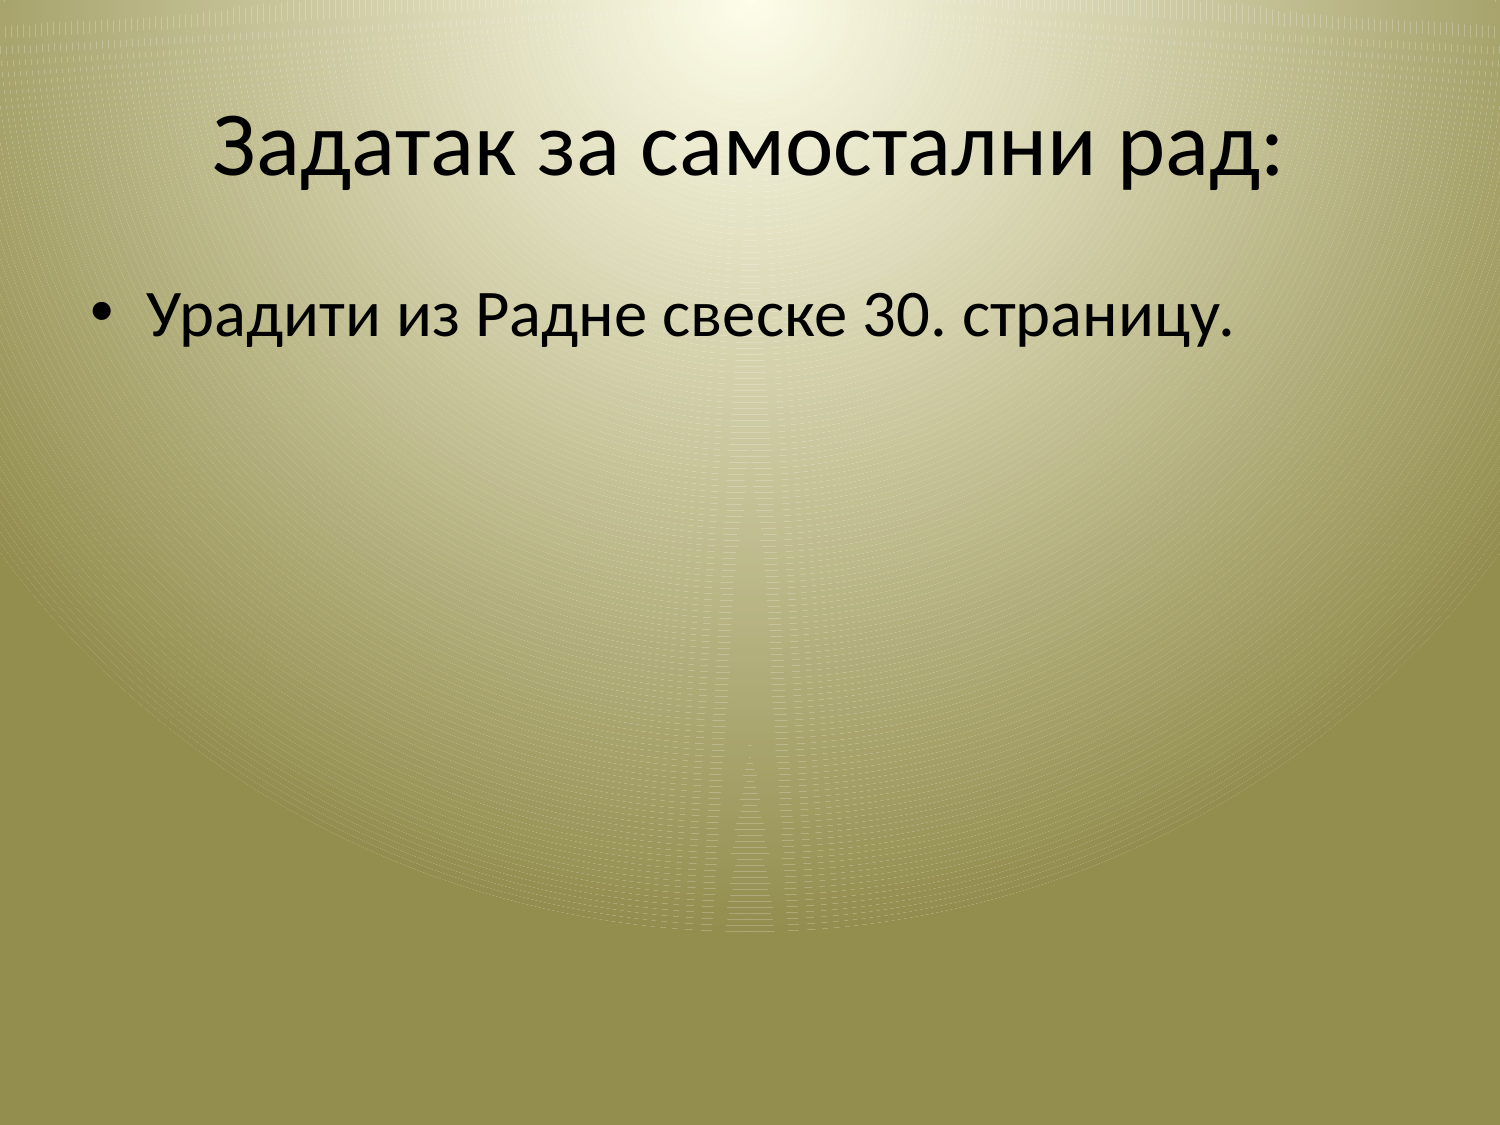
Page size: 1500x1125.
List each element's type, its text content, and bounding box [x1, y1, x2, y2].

list Урадити из Радне свеске 30. страницу. [75, 262, 1425, 1005]
title Задатак за самостални рад: [75, 45, 1425, 233]
